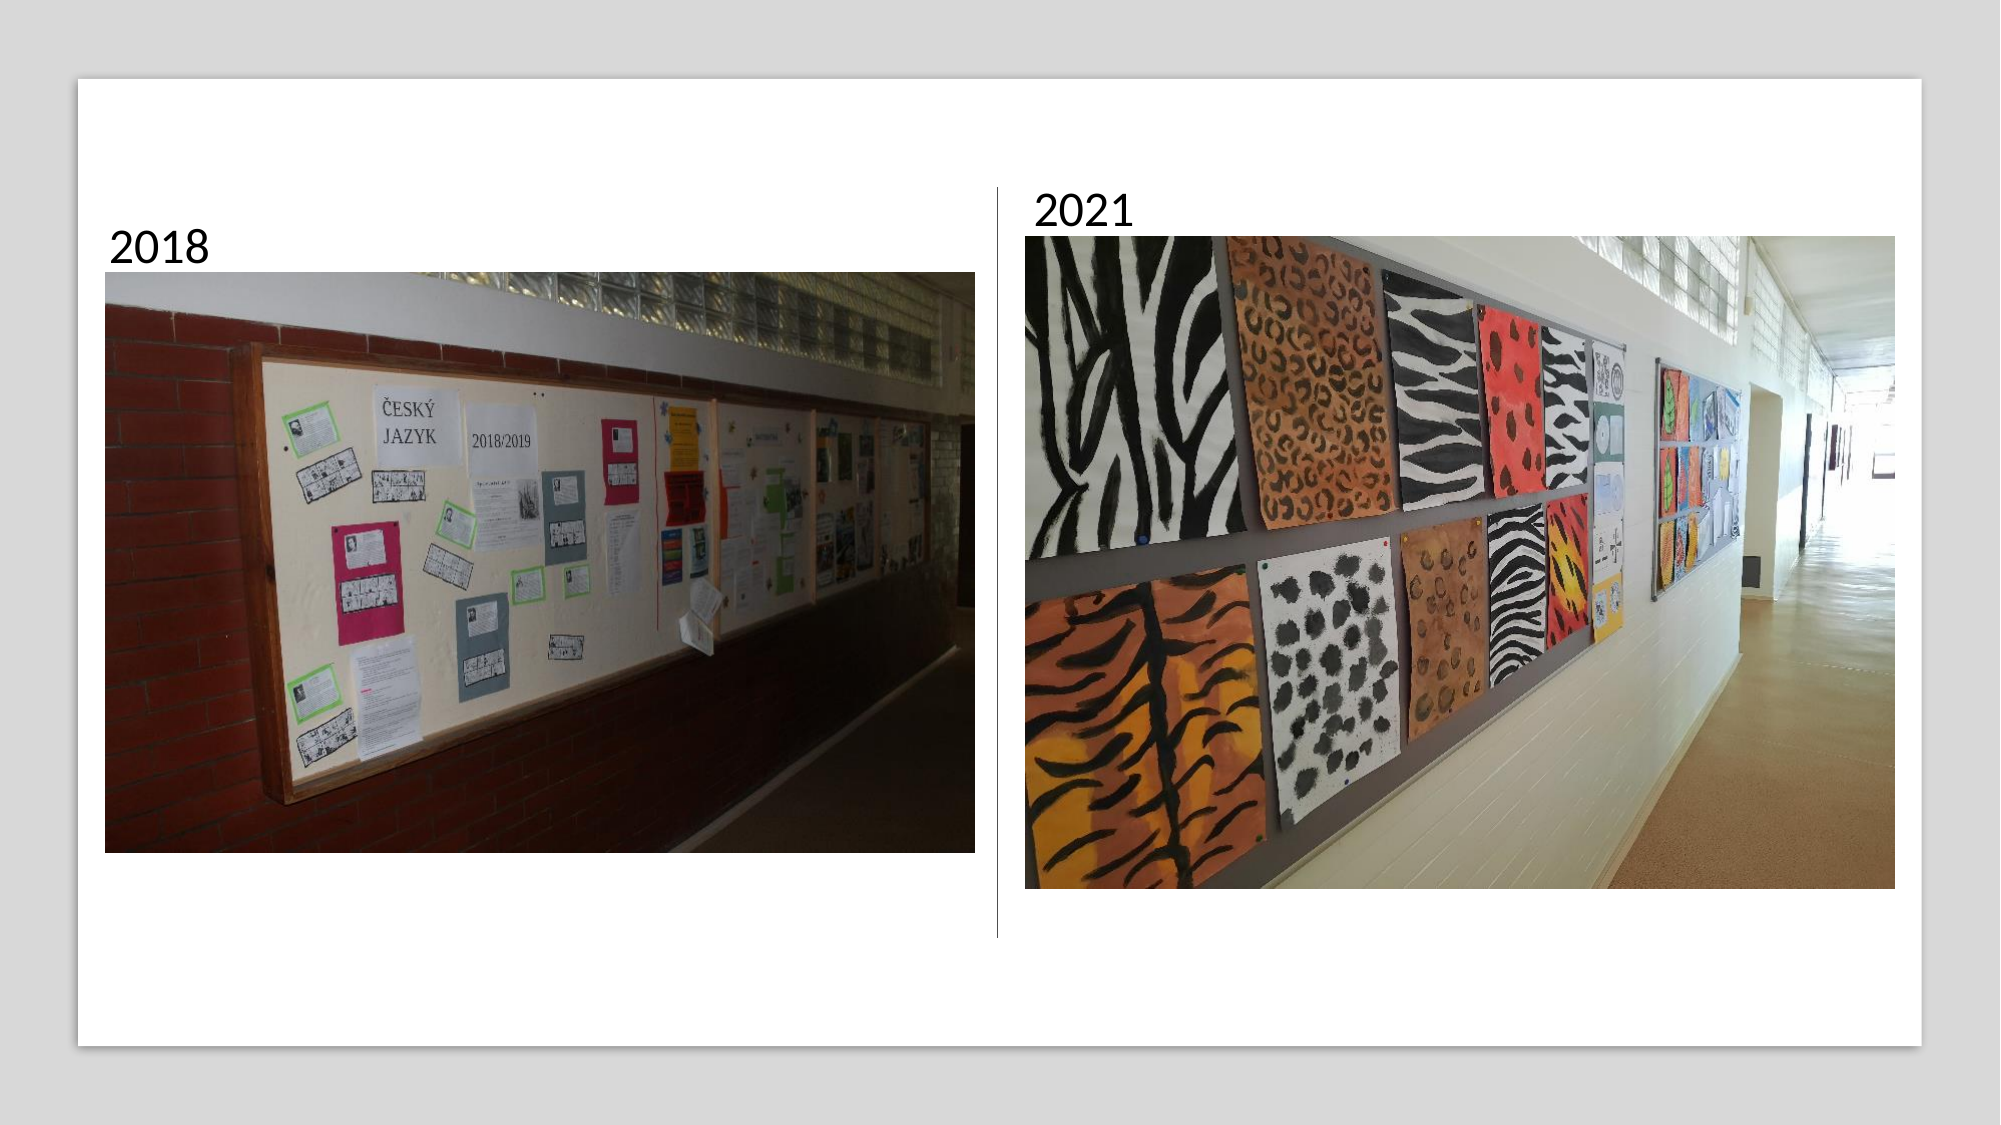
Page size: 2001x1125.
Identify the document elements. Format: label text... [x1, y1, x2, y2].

picture [105, 272, 975, 853]
text_box [0, 0, 2000, 1125]
picture [1025, 236, 1895, 889]
text_box 2018 [93, 206, 544, 342]
text_box [77, 78, 1923, 1047]
text_box 2021 [1018, 168, 1469, 244]
